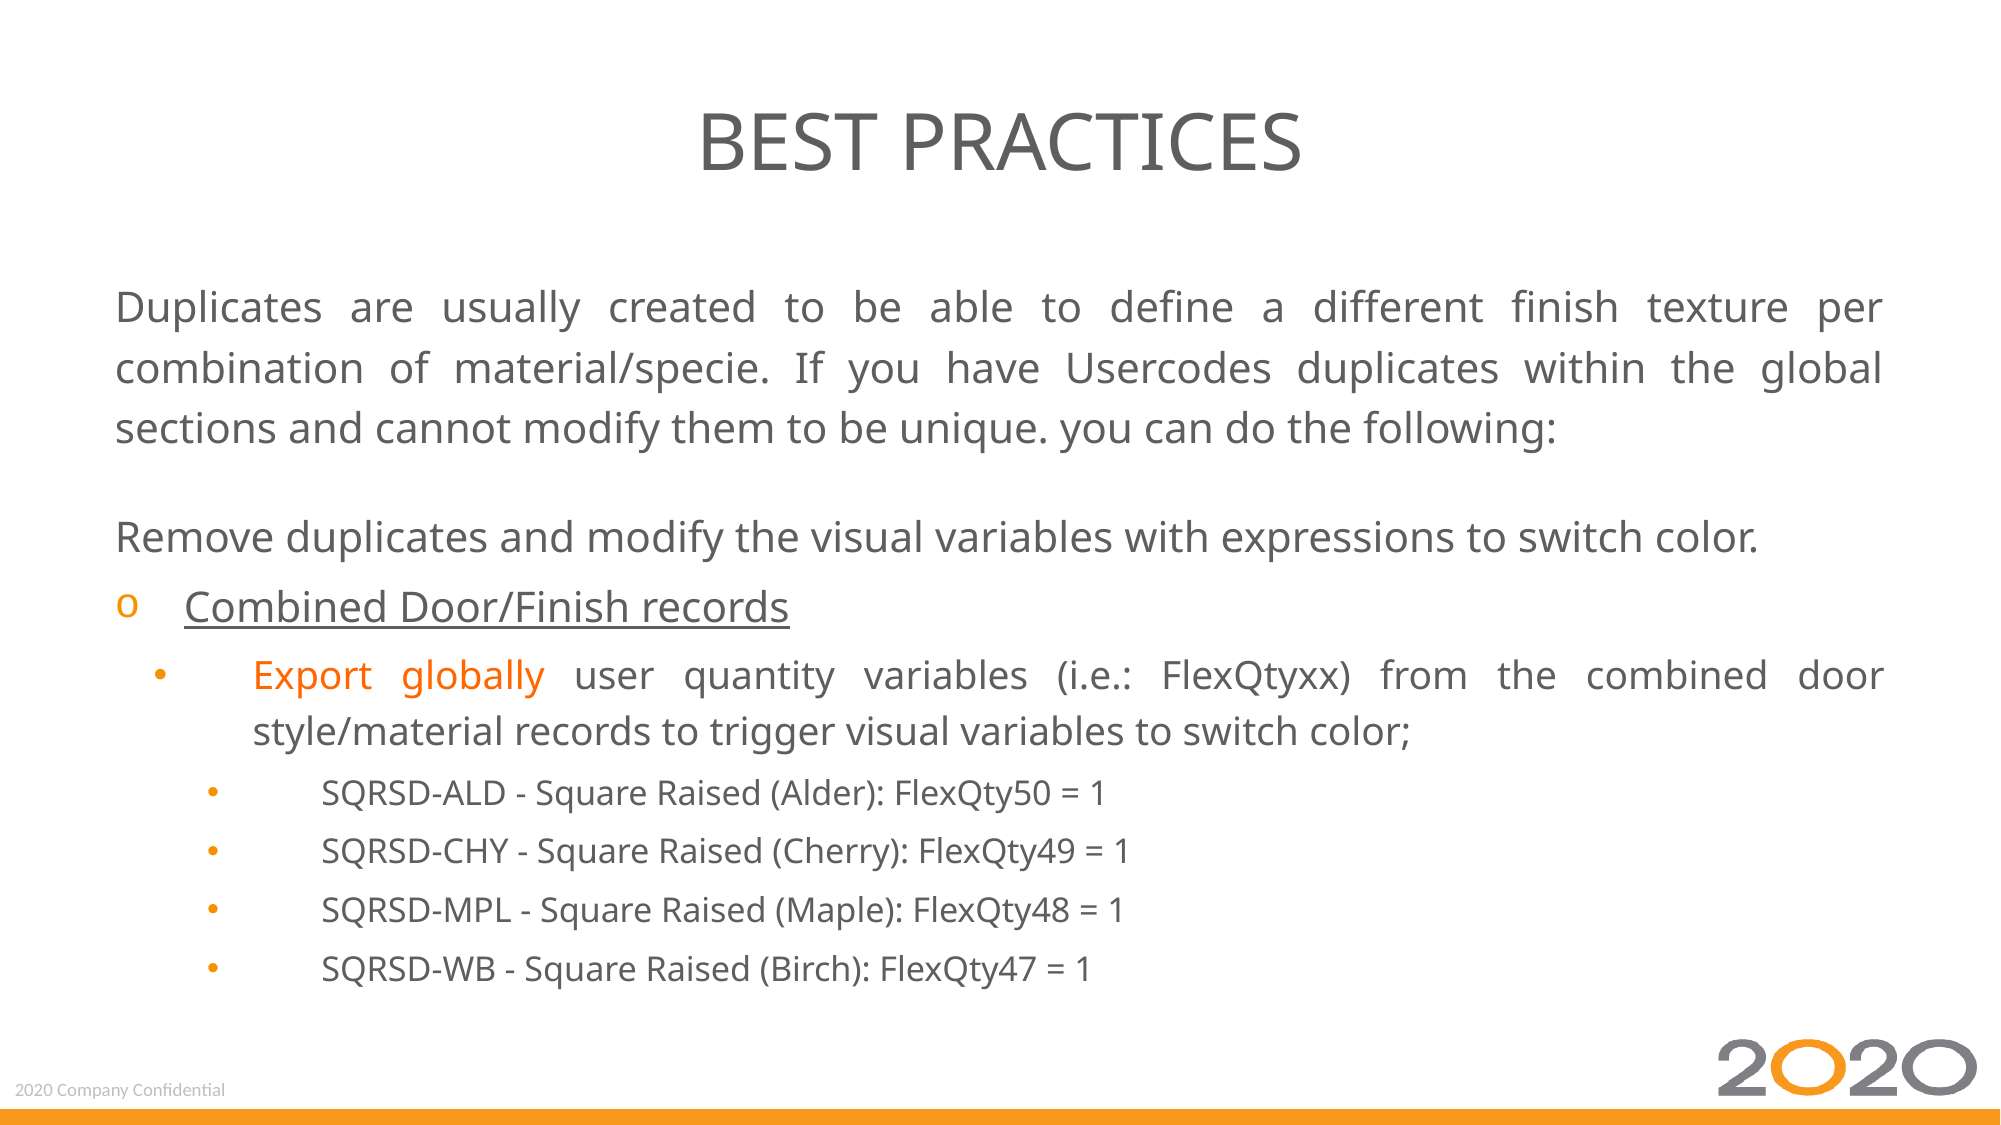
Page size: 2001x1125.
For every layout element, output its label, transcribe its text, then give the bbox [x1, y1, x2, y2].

list Duplicates are usually created to be able to define a different finish texture per combination of material/specie. If you have Usercodes duplicates within the global sections and cannot modify them to be unique. you can do the following: Remove duplicates and modify the visual variables with expressions to switch color. Combined Door/Finish records Export globally user quantity variables (i.e.: FlexQtyxx) from the combined door style/material records to trigger visual variables to switch color; SQRSD-ALD - Square Raised (Alder): FlexQty50 = 1 SQRSD-CHY - Square Raised (Cherry): FlexQty49 = 1 SQRSD-MPL - Square Raised (Maple): FlexQty48 = 1 SQRSD-WB - Square Raised (Birch): FlexQty47 = 1 [99, 262, 1900, 1005]
picture [0, 0, 2001, 1125]
title best practices [99, 45, 1900, 233]
